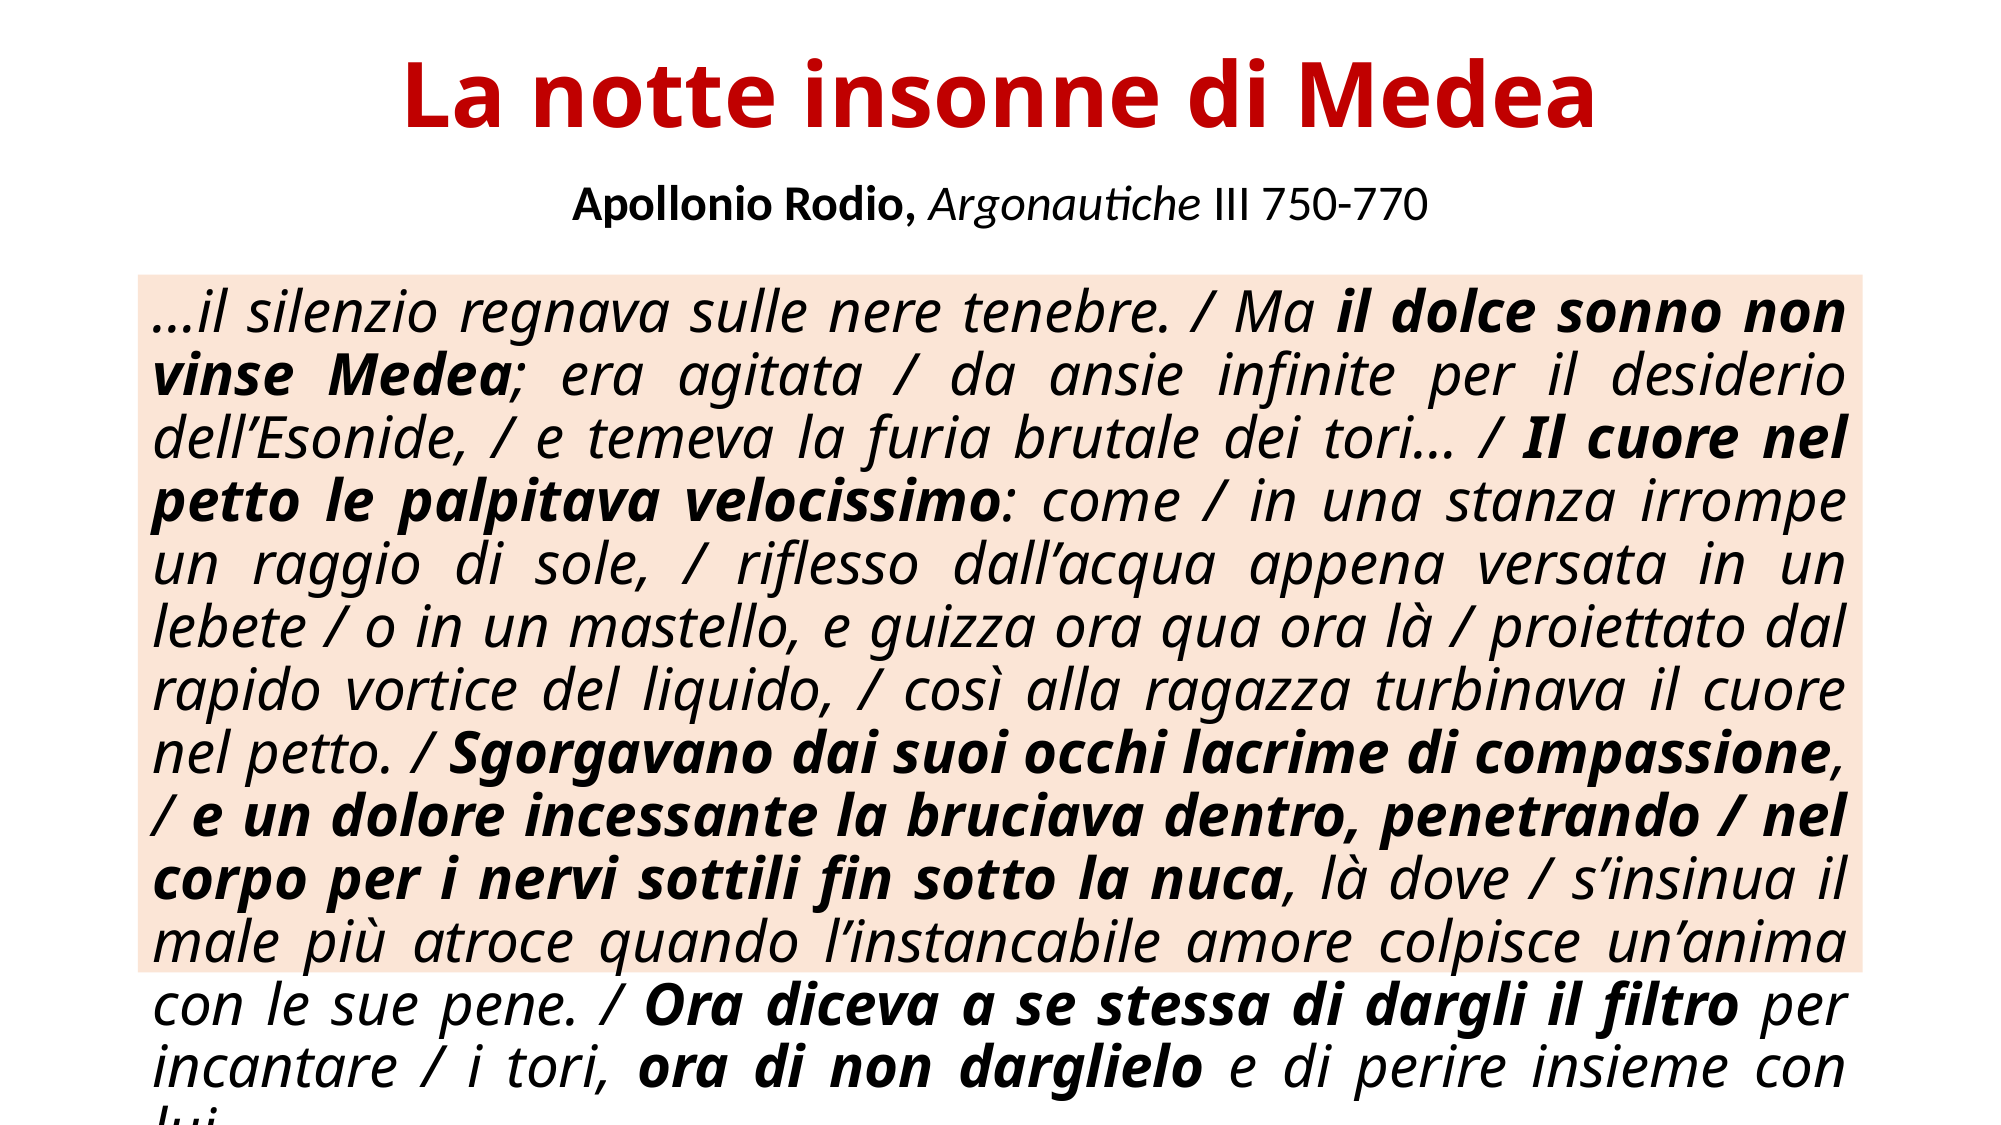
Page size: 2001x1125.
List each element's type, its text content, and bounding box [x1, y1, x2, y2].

list Apollonio Rodio, Argonautiche III 750-770 [137, 148, 1863, 239]
title La notte insonne di Medea [137, 41, 1863, 148]
list …il silenzio regnava sulle nere tenebre. / Ma il dolce sonno non vinse Medea; era agitata / da ansie infinite per il desiderio dell’Esonide, / e temeva la furia brutale dei tori… / Il cuore nel petto le palpitava velocissimo: come / in una stanza irrompe un raggio di sole, / riflesso dall’acqua appena versata in un lebete / o in un mastello, e guizza ora qua ora là / proiettato dal rapido vortice del liquido, / così alla ragazza turbinava il cuore nel petto. / Sgorgavano dai suoi occhi lacrime di compassione, / e un dolore incessante la bruciava dentro, penetrando / nel corpo per i nervi sottili fin sotto la nuca, là dove / s’insinua il male più atroce quando l’instancabile amore colpisce un’anima con le sue pene. / Ora diceva a se stessa di dargli il filtro per incantare / i tori, ora di non darglielo e di perire insieme con lui… [137, 274, 1863, 973]
